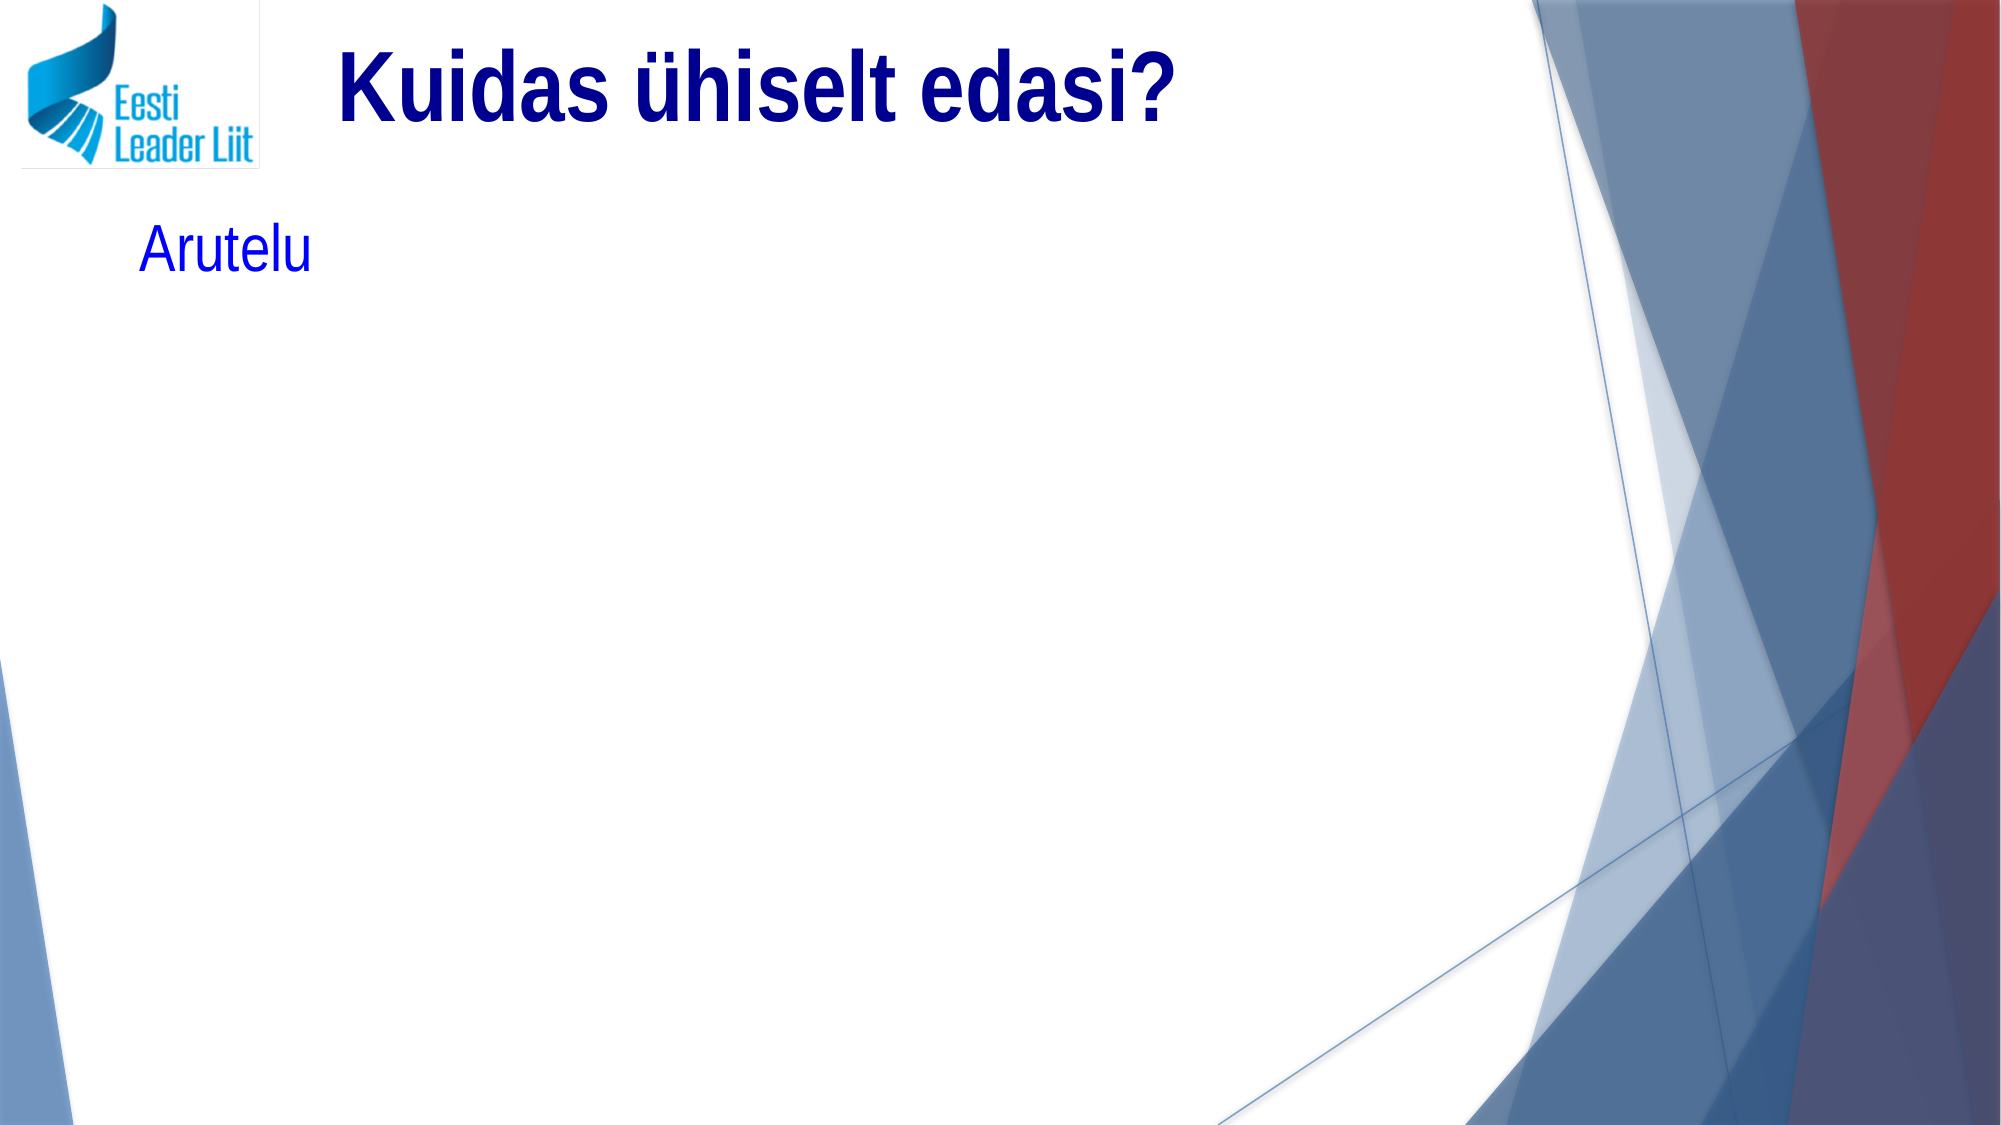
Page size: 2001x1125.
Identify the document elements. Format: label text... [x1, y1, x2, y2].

text_box Arutelu [124, 197, 1760, 293]
text_box Kuidas ühiselt edasi? [323, 0, 1911, 156]
picture [21, 0, 260, 169]
